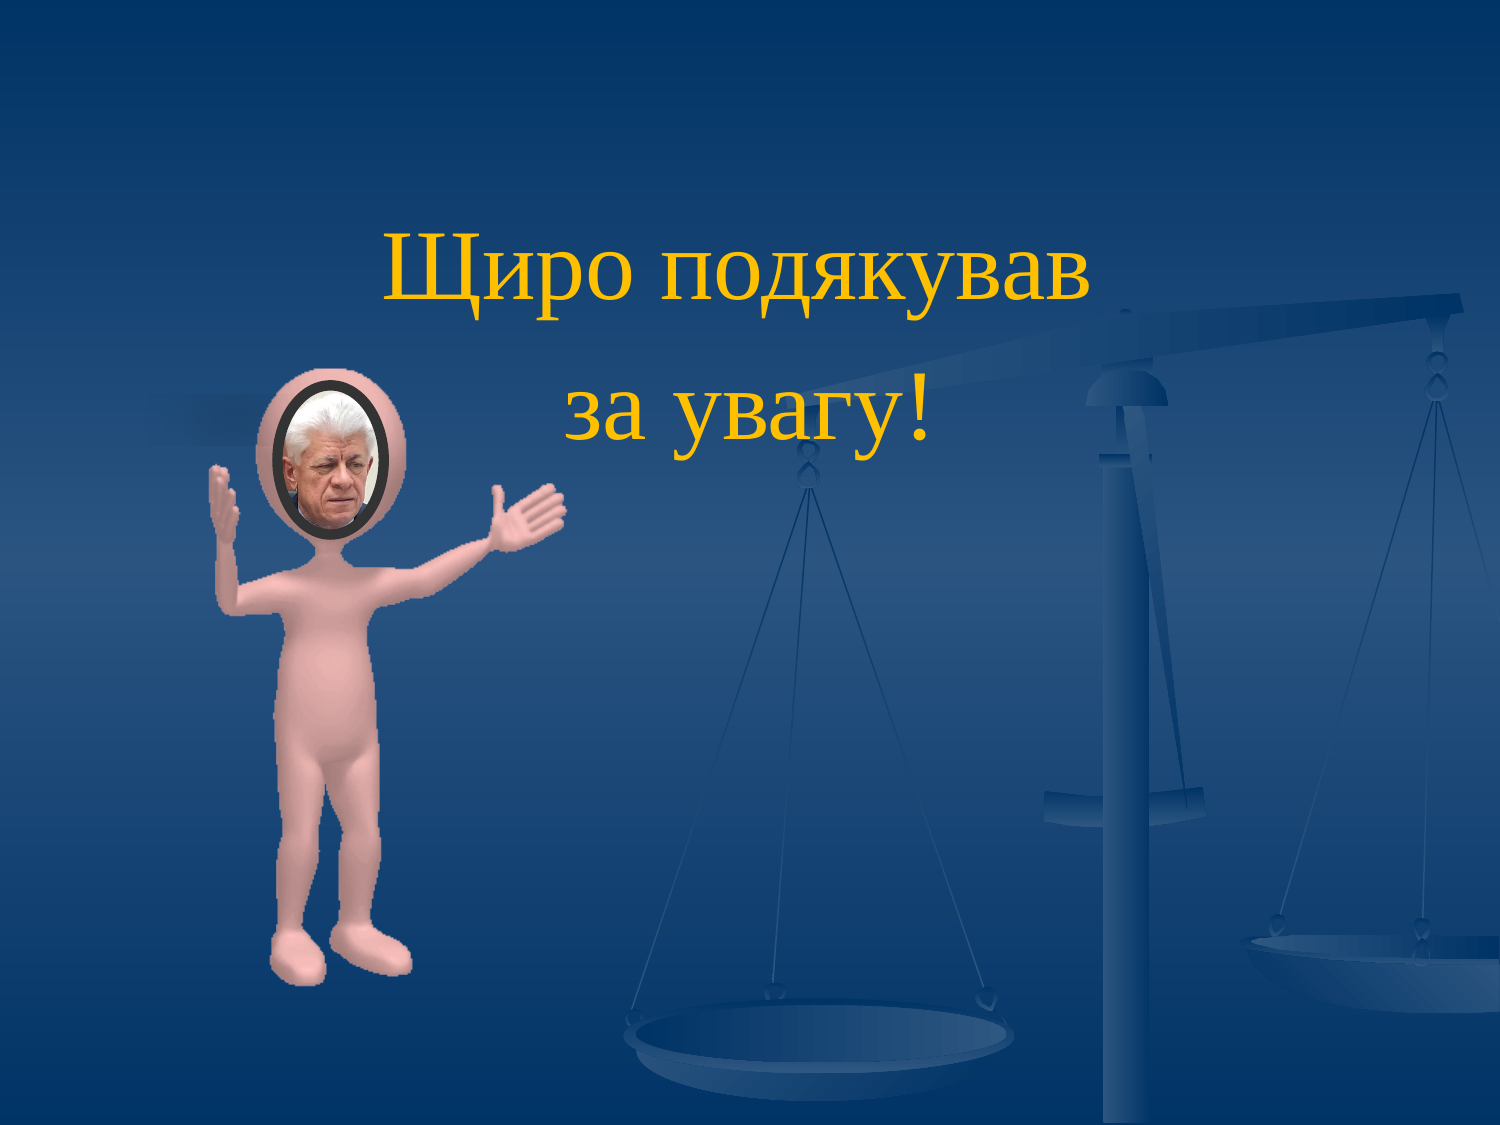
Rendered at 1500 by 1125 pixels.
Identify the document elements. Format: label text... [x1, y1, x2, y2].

list Щиро подякував за увагу! [74, 101, 1426, 1059]
picture [0, 314, 626, 1123]
